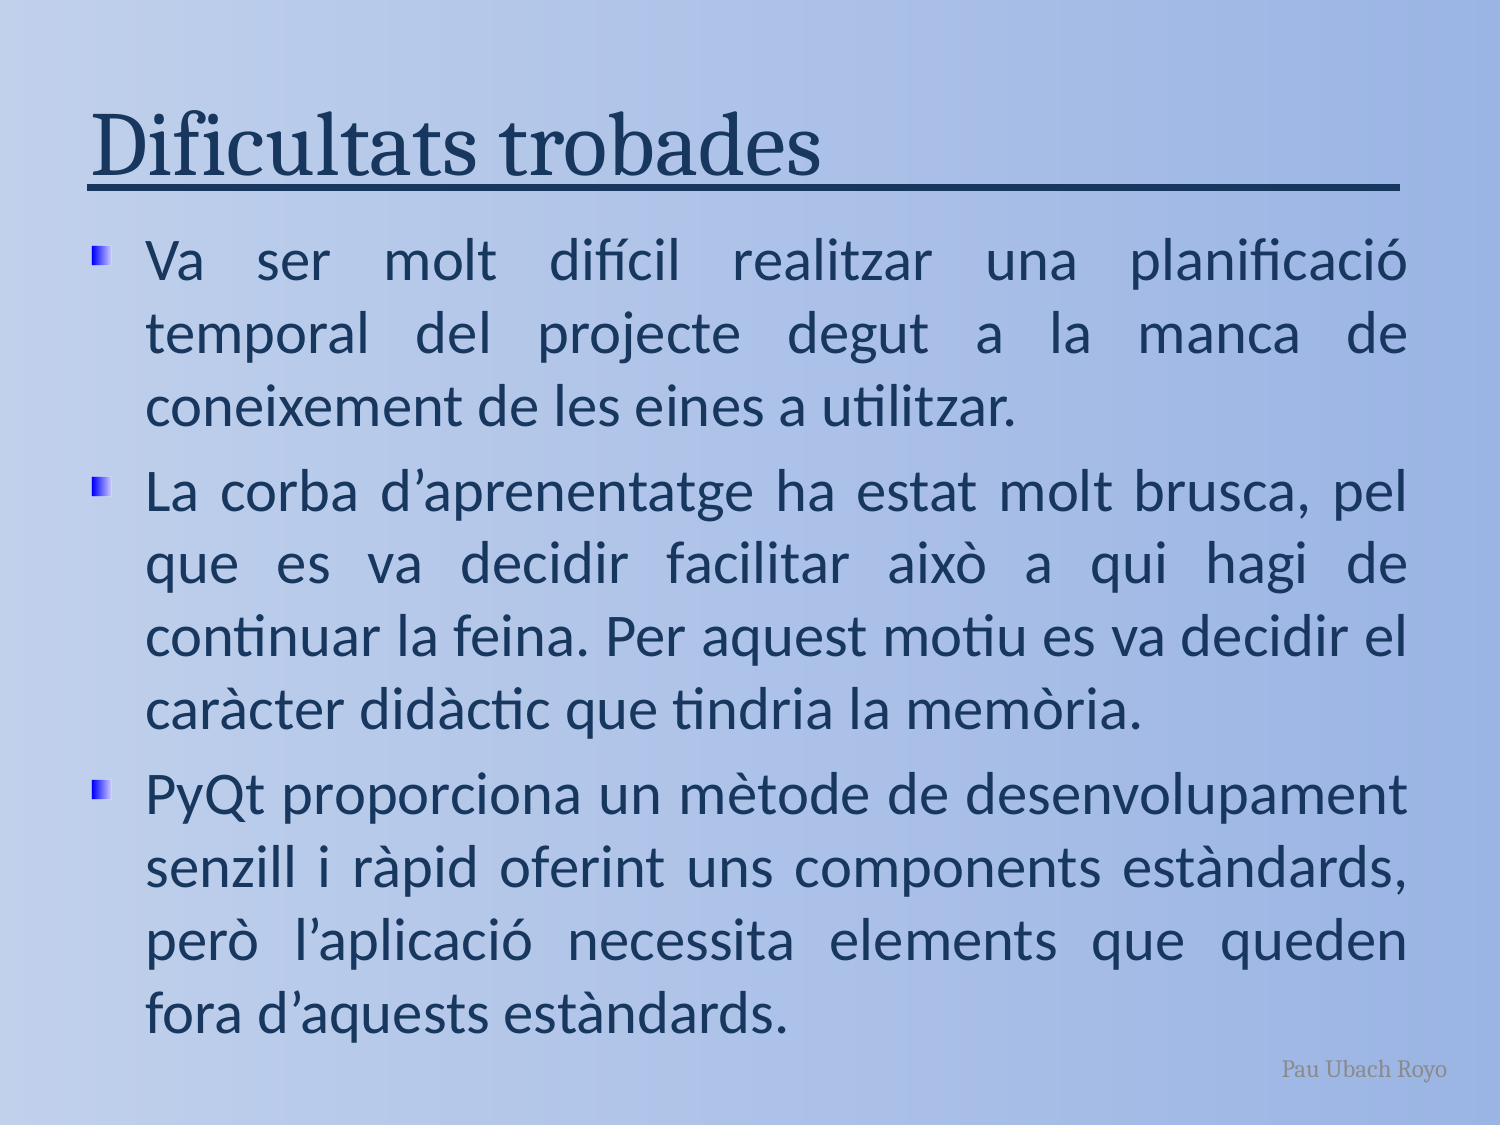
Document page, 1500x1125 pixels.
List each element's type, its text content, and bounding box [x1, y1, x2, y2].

picture [90, 475, 114, 499]
picture [90, 244, 114, 268]
picture [90, 778, 114, 802]
footer Pau Ubach Royo [987, 1037, 1463, 1098]
list Va ser molt difícil realitzar una planificació temporal del projecte degut a la manca de coneixement de les eines a utilitzar. La corba d’aprenentatge ha estat molt brusca, pel que es va decidir facilitar això a qui hagi de continuar la feina. Per aquest motiu es va decidir el caràcter didàctic que tindria la memòria. PyQt proporciona un mètode de desenvolupament senzill i ràpid oferint uns components estàndards, però l’aplicació necessita elements que queden fora d’aquests estàndards. [75, 212, 1425, 1113]
title Dificultats trobades [75, 45, 1425, 212]
